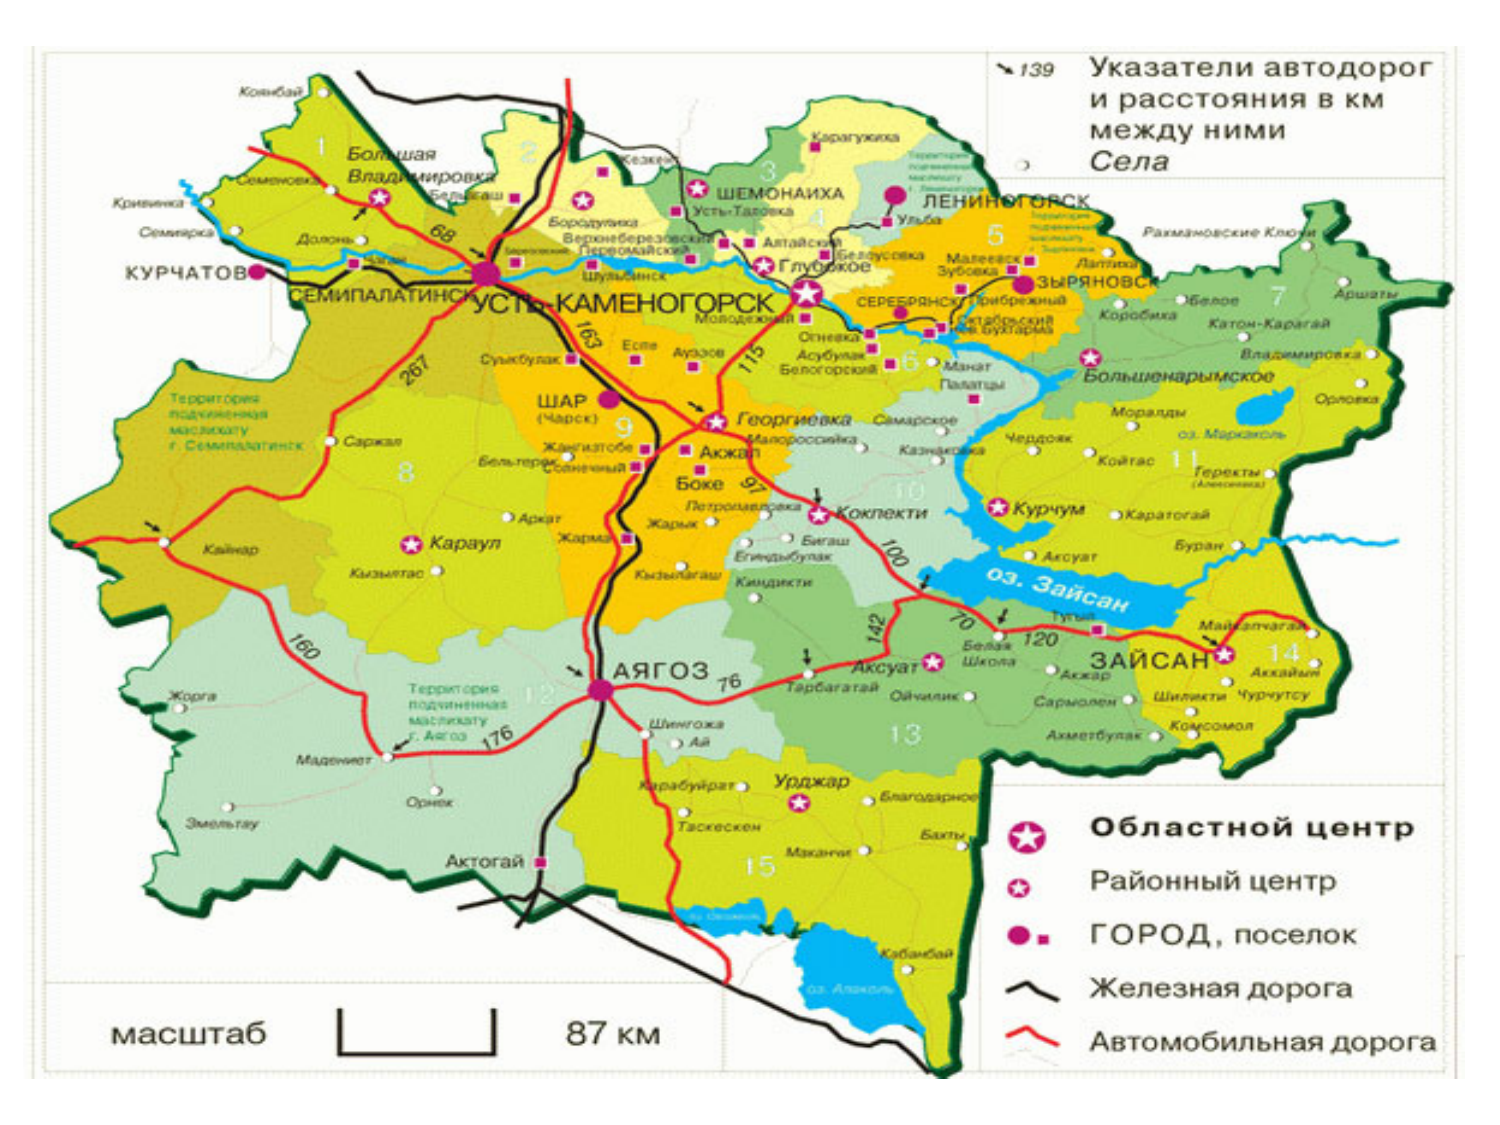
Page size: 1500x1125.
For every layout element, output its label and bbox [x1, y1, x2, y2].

list [23, 46, 1466, 1079]
